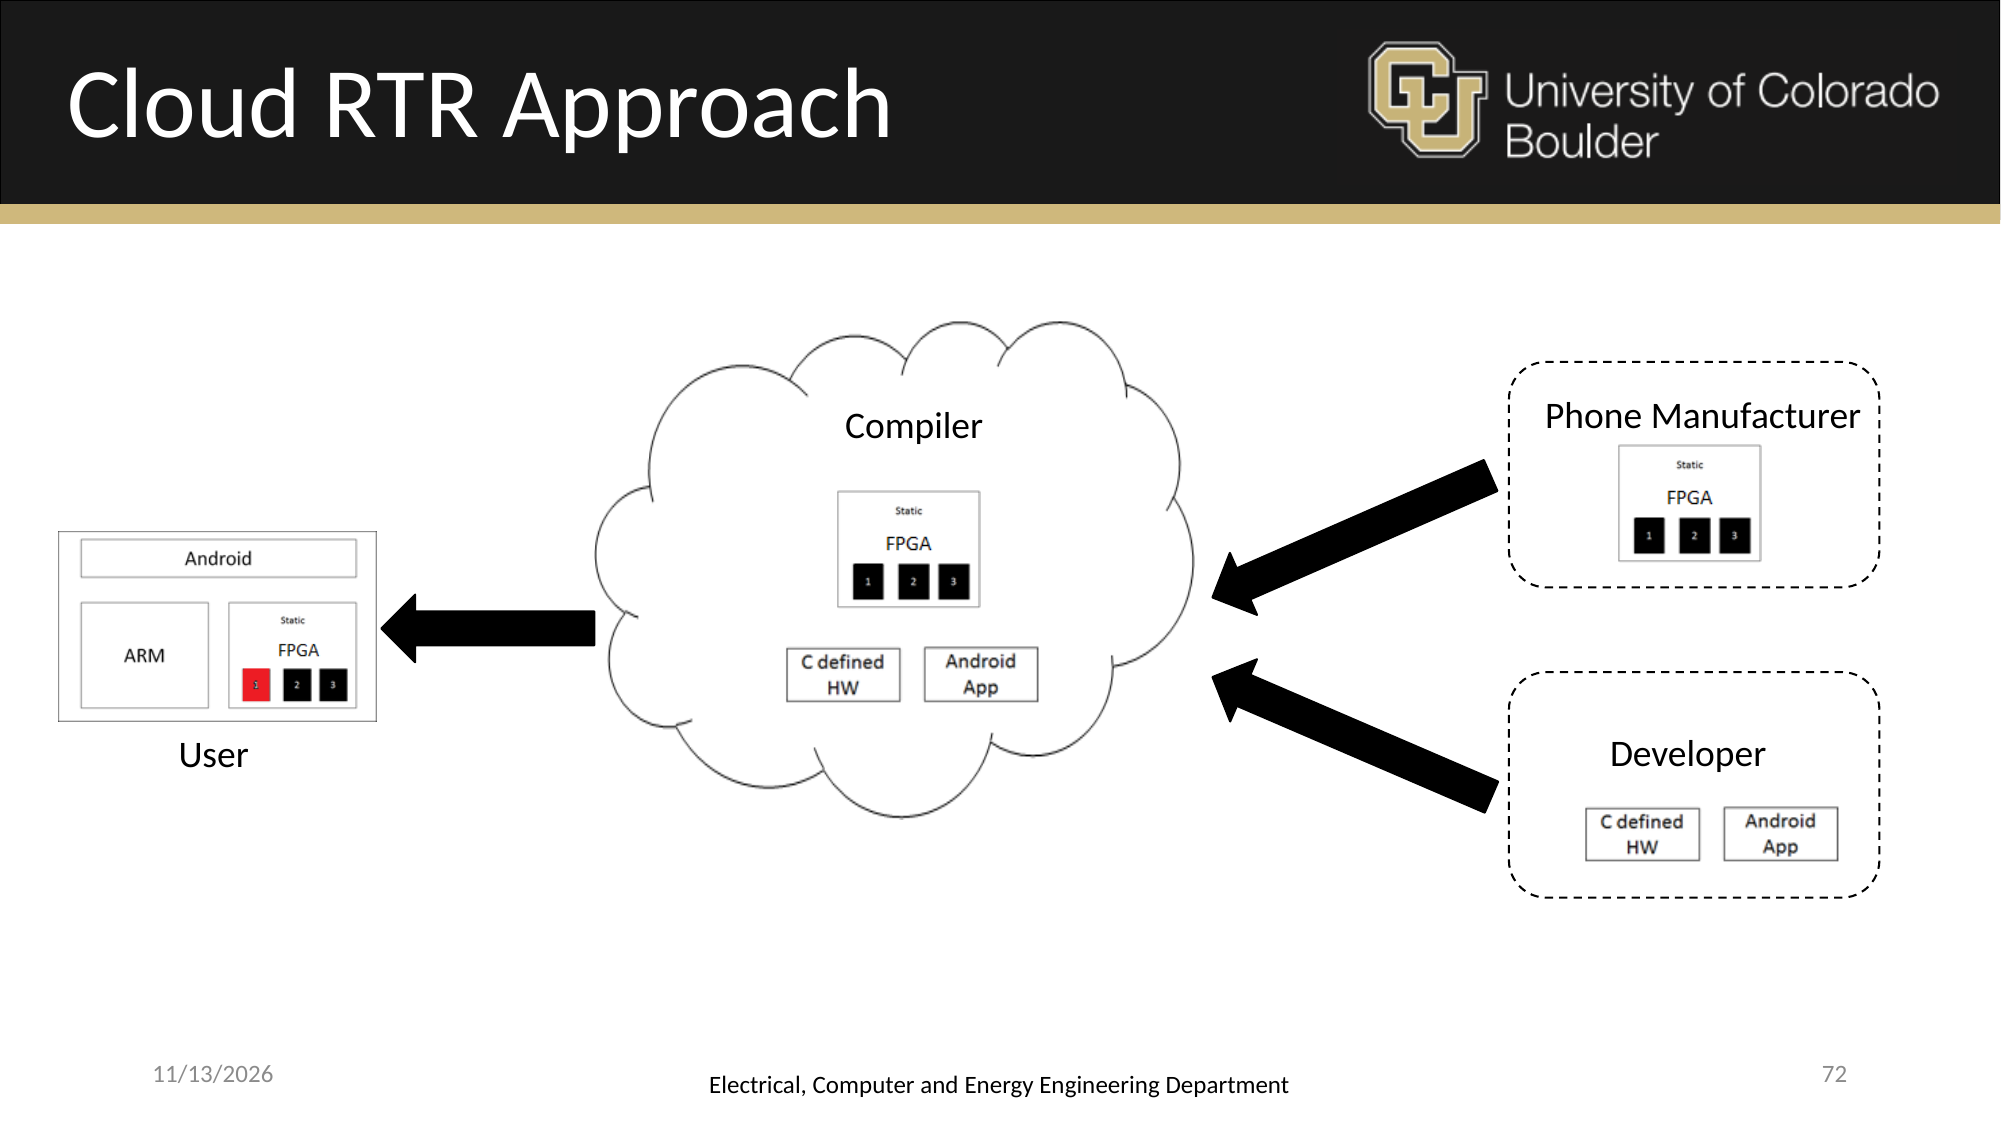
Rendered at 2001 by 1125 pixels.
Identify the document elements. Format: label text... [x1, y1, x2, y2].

text_box [1507, 671, 1881, 899]
text_box Developer [1595, 721, 1834, 781]
footer Electrical, Computer and Energy Engineering Department [662, 1042, 1338, 1125]
text_box [380, 593, 593, 664]
text_box Cloud RTR Approach [52, 29, 1056, 165]
text_box [1211, 459, 1499, 616]
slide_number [137, 1042, 588, 1103]
slide_number 72 [1412, 1042, 1863, 1103]
text_box Phone Manufacturer [1530, 383, 2000, 444]
picture [1337, 29, 1957, 185]
picture [1617, 443, 1762, 563]
text_box [1211, 658, 1500, 814]
picture [594, 320, 1195, 820]
picture [1573, 802, 1856, 871]
picture [58, 531, 377, 722]
text_box [1507, 360, 1881, 589]
text_box User [163, 722, 512, 783]
